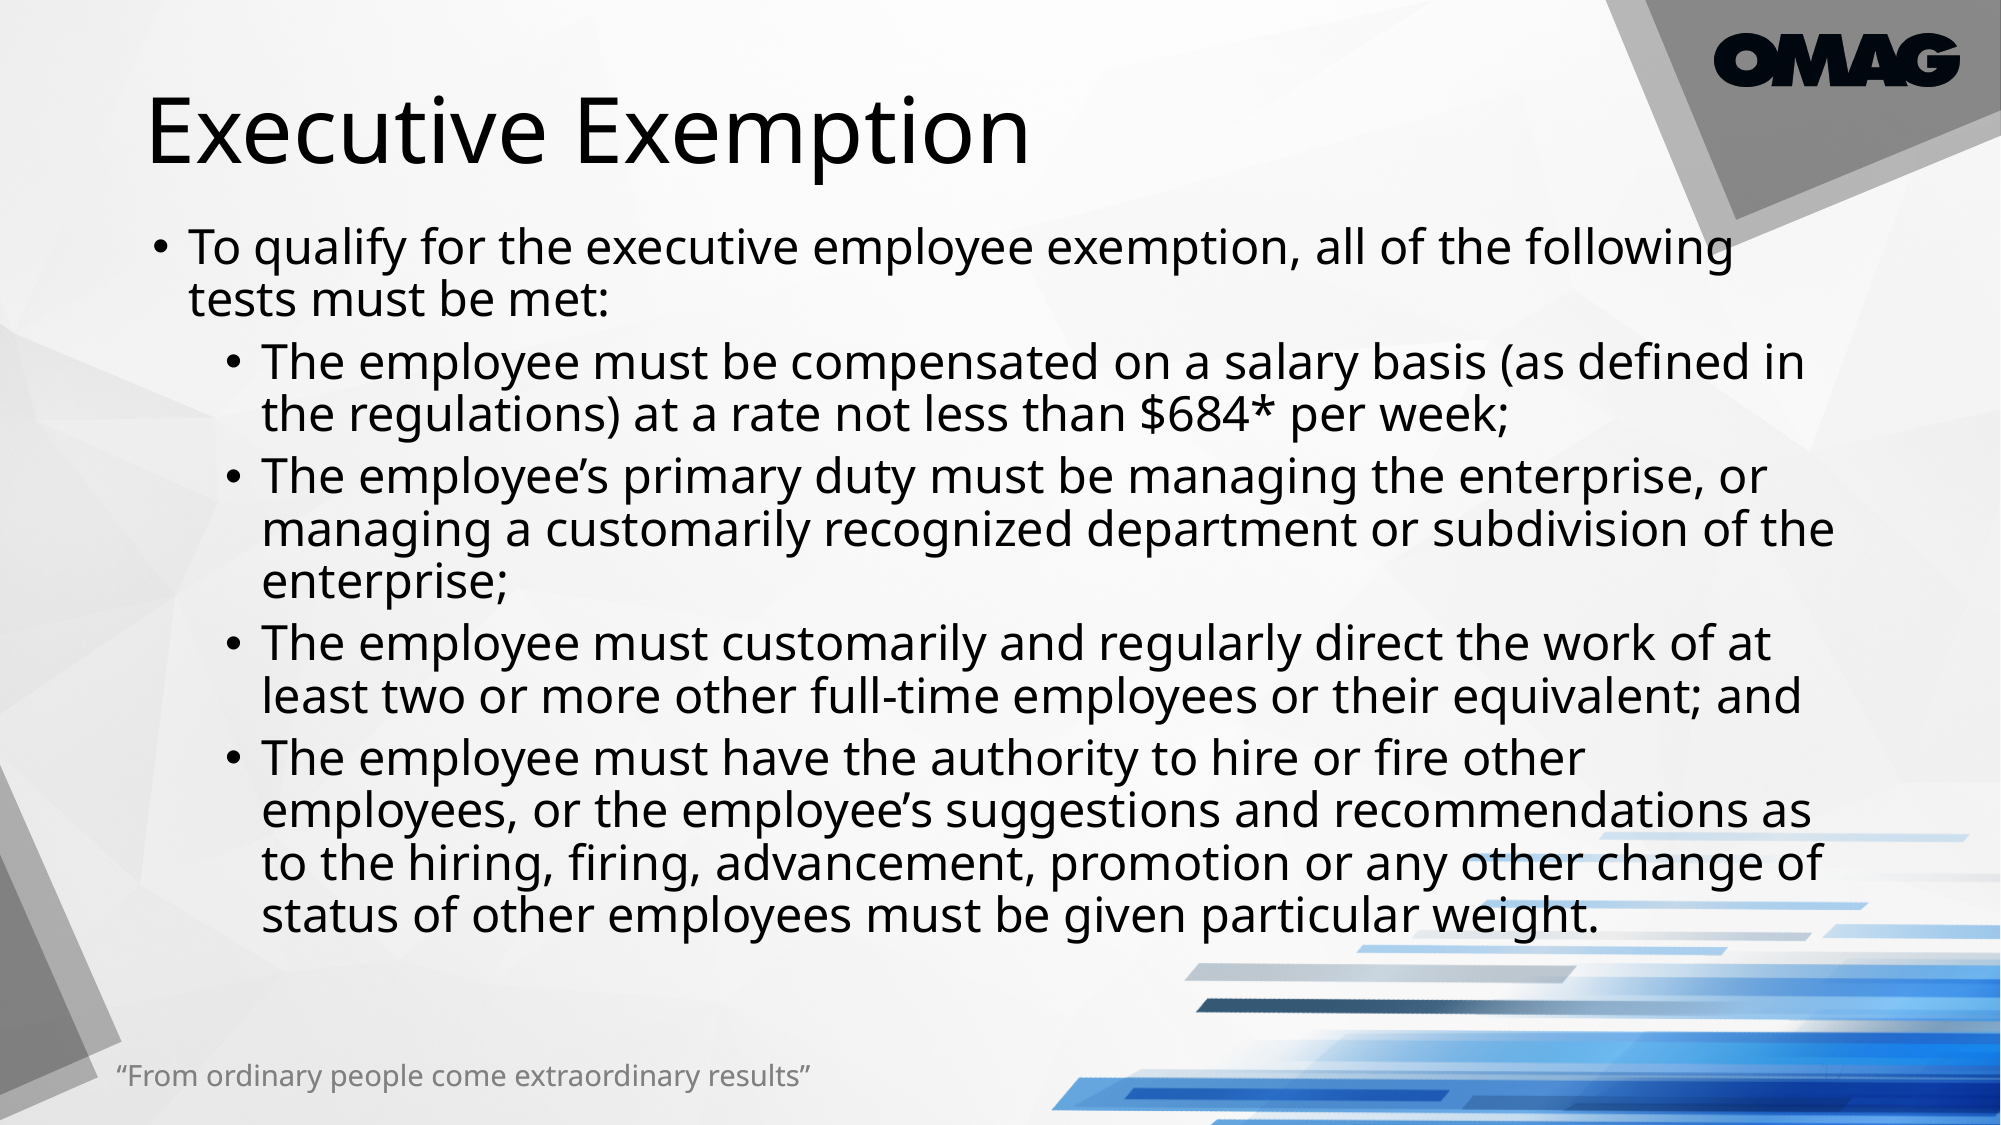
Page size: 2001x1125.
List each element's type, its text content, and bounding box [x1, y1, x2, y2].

title Executive Exemption [129, 61, 1855, 207]
list To qualify for the executive employee exemption, all of the following tests must be met: The employee must be compensated on a salary basis (as defined in the regulations) at a rate not less than $684* per week; The employee’s primary duty must be managing the enterprise, or managing a customarily recognized department or subdivision of the enterprise; The employee must customarily and regularly direct the work of at least two or more other full-time employees or their equivalent; and The employee must have the authority to hire or fire other employees, or the employee’s suggestions and recommendations as to the hiring, firing, advancement, promotion or any other change of status of other employees must be given particular weight. [137, 215, 1863, 989]
picture [962, 778, 2001, 1125]
picture [1714, 33, 1960, 87]
